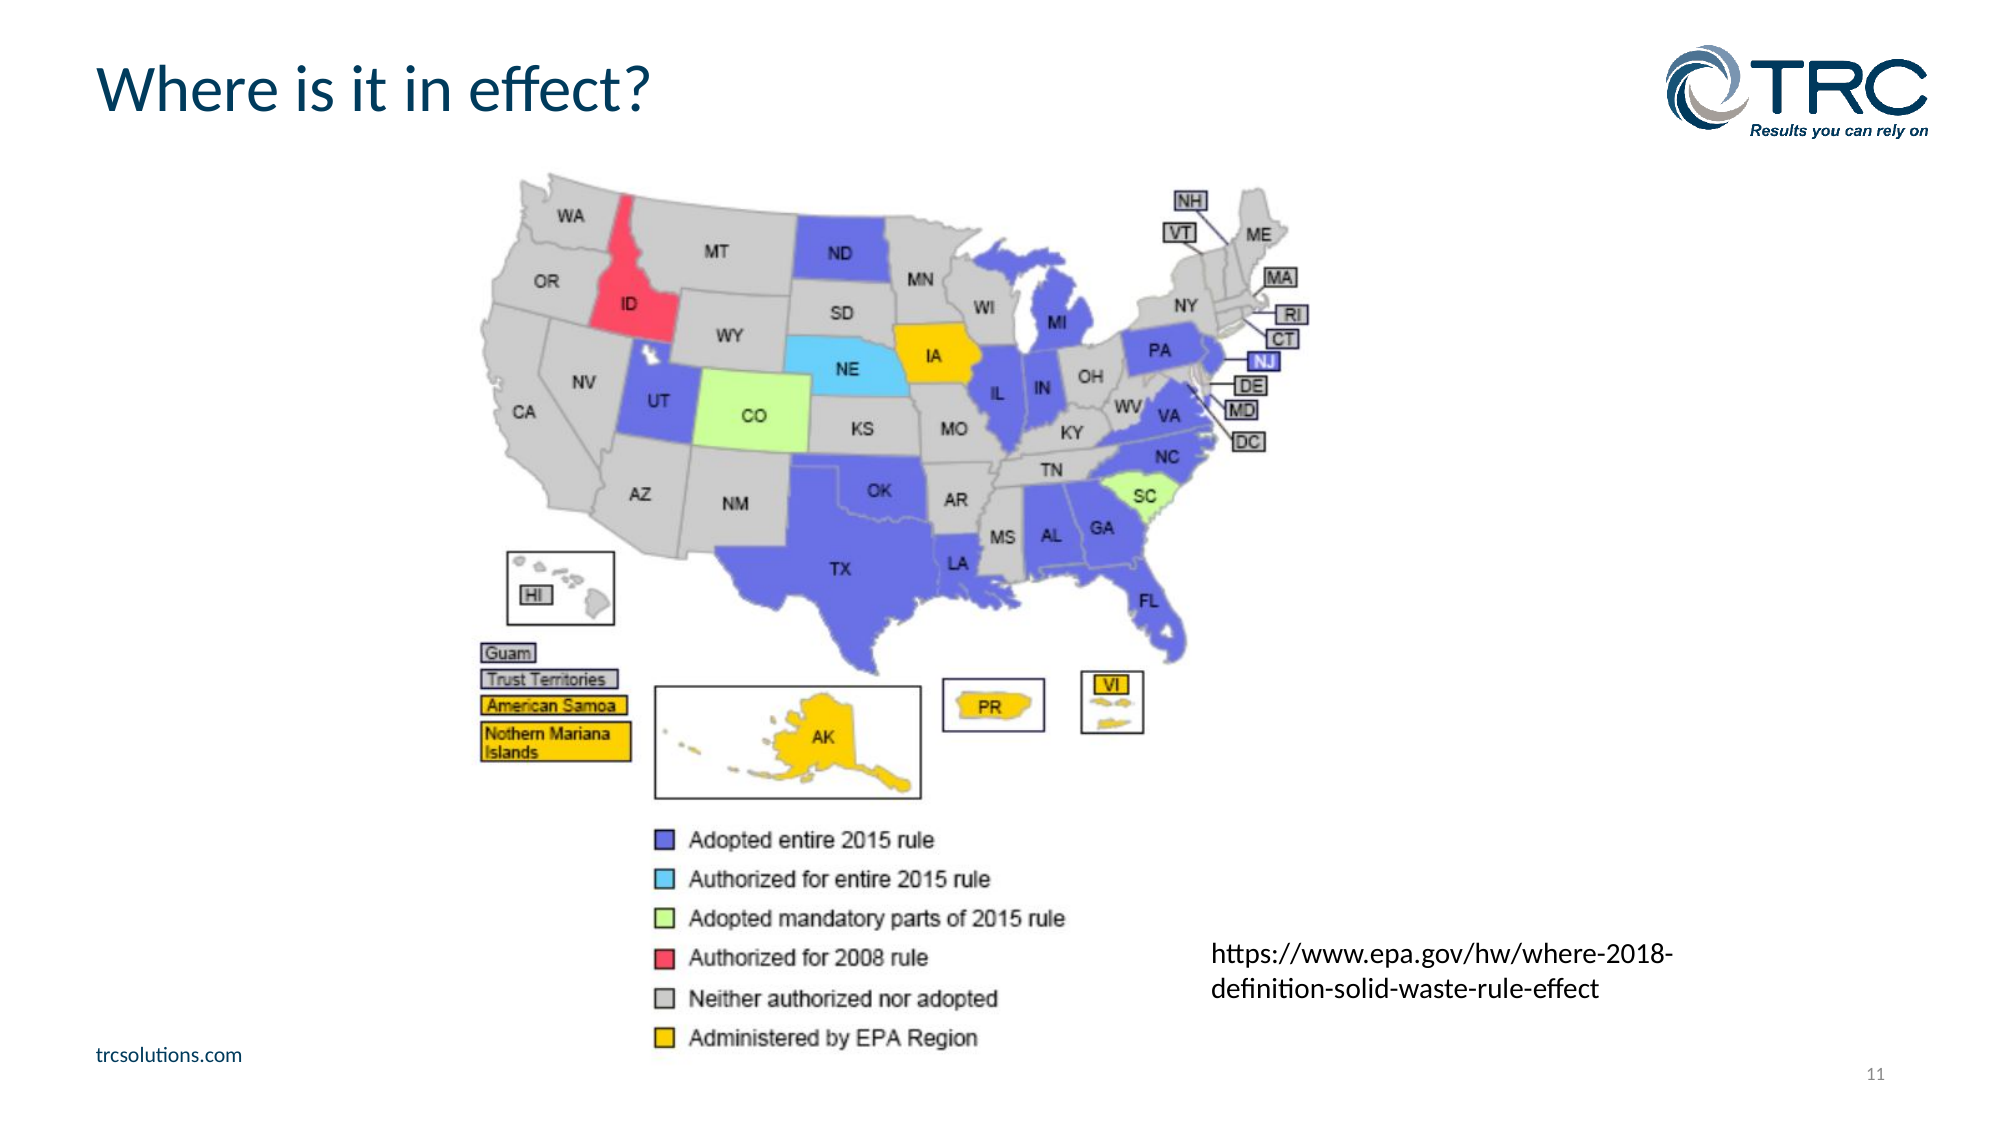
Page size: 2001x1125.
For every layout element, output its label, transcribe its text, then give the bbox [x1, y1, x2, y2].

title Where is it in effect? [81, 37, 1639, 149]
picture [392, 146, 1398, 1073]
picture [1666, 45, 1928, 139]
text_box https://www.epa.gov/hw/where-2018-definition-solid-waste-rule-effect [1402, 926, 1762, 1012]
slide_number 11 [1433, 1042, 1900, 1103]
